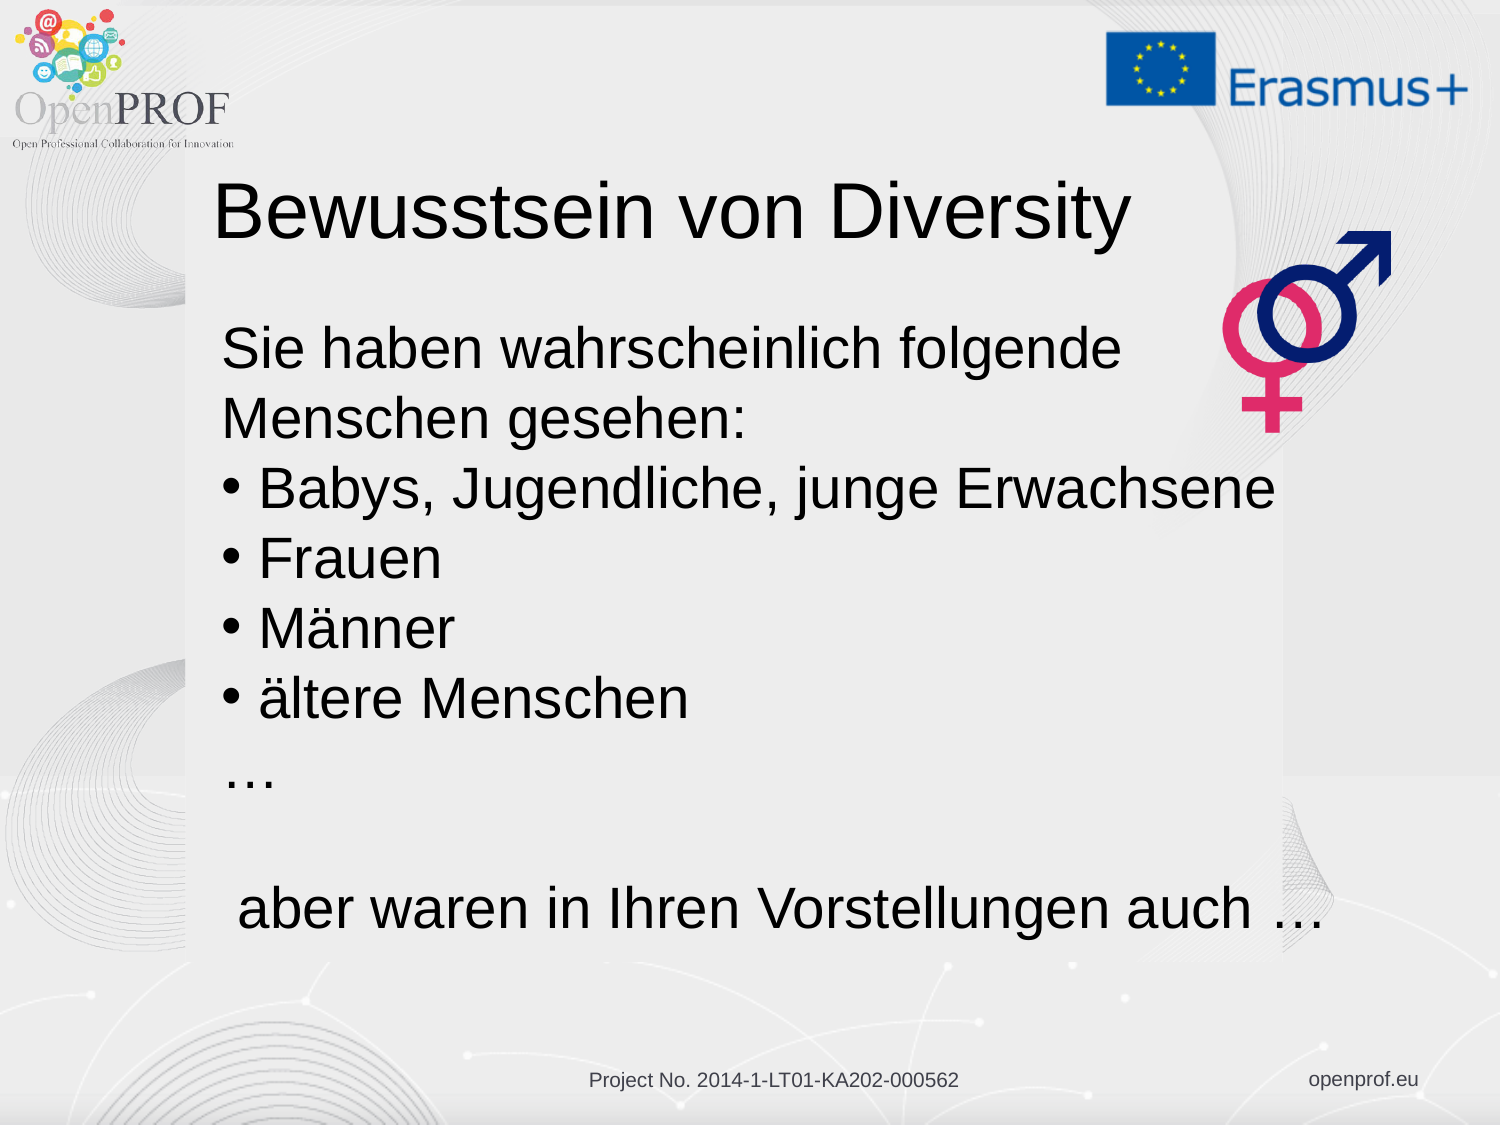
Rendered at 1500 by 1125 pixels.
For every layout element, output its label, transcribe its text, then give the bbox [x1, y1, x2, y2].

text_box Sie haben wahrscheinlich folgende Menschen gesehen: Babys, Jugendliche, junge Erwachsene Frauen Männer ältere Menschen … aber waren in Ihren Vorstellungen auch … [206, 302, 1365, 954]
title Bewusstsein von Diversity [147, 113, 1242, 302]
picture [0, 0, 1500, 1125]
